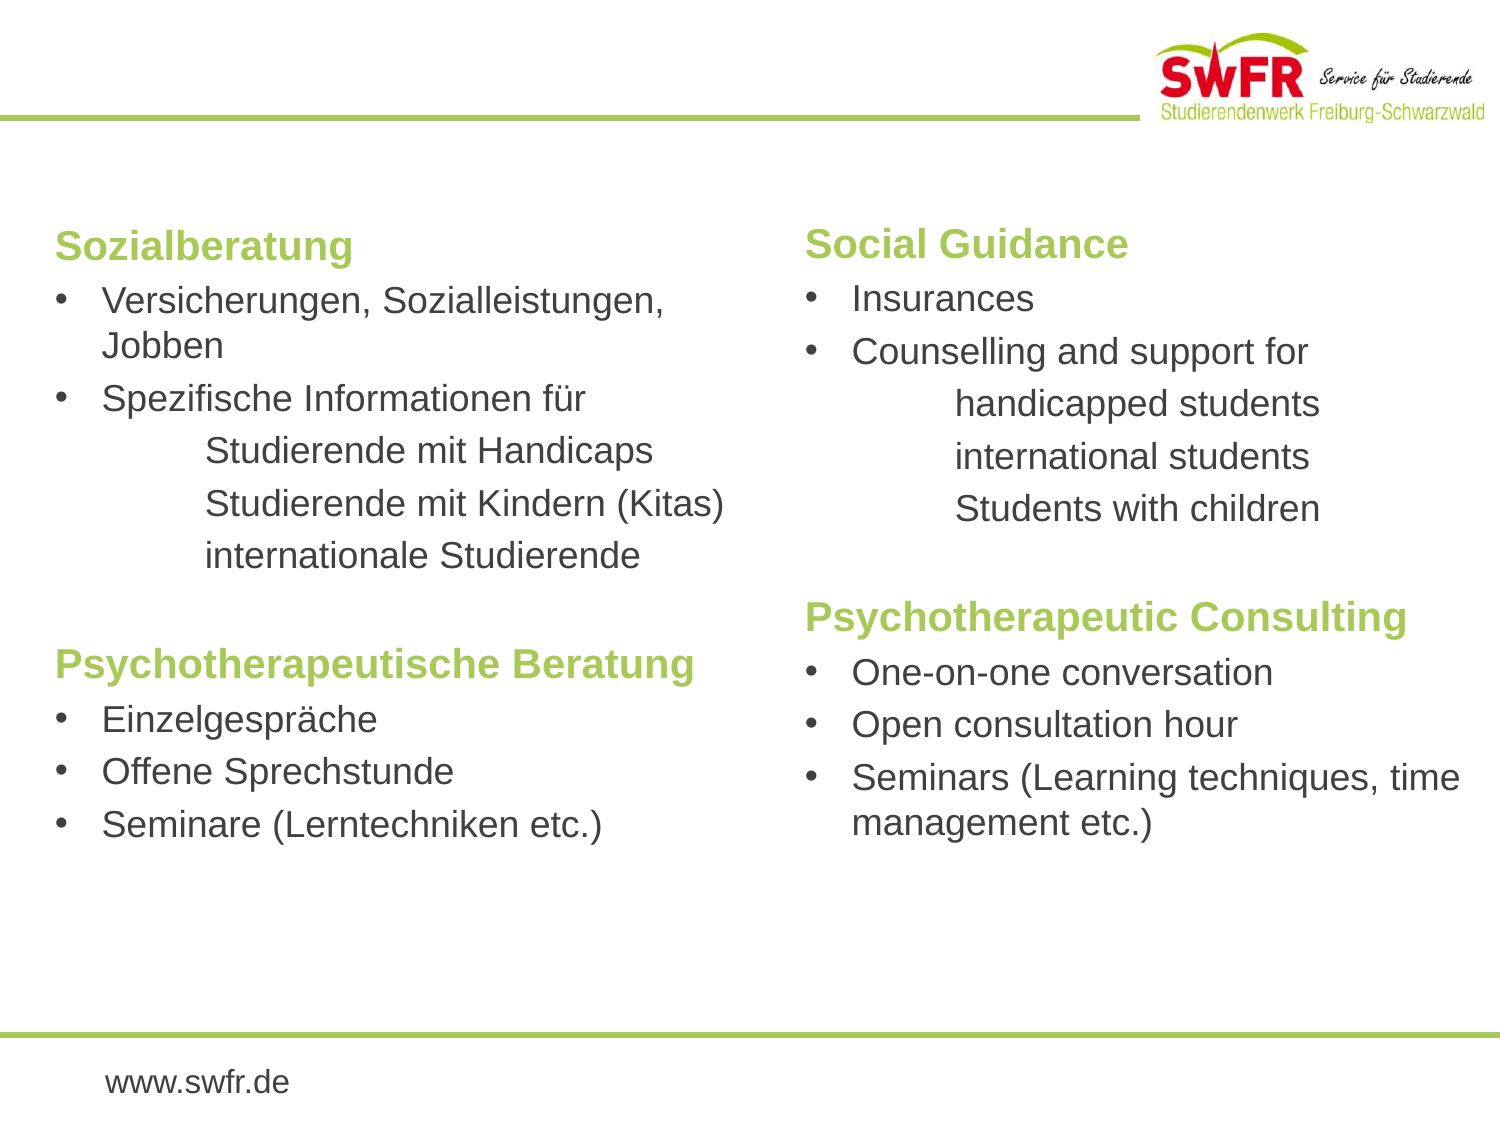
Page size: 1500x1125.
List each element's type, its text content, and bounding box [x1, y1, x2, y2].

picture [1153, 33, 1484, 123]
text_box Sozialberatung Versicherungen, Sozialleistungen, Jobben Spezifische Informationen für Studierende mit Handicaps Studierende mit Kindern (Kitas) internationale Studierende Psychotherapeutische Beratung Einzelgespräche Offene Sprechstunde Seminare (Lerntechniken etc.) [39, 186, 750, 853]
footer www.swfr.de [17, 1046, 493, 1107]
text_box Social Guidance Insurances Counselling and support for handicapped students international students Students with children Psychotherapeutic Consulting One-on-one conversation Open consultation hour Seminars (Learning techniques, time management etc.) [789, 184, 1500, 851]
